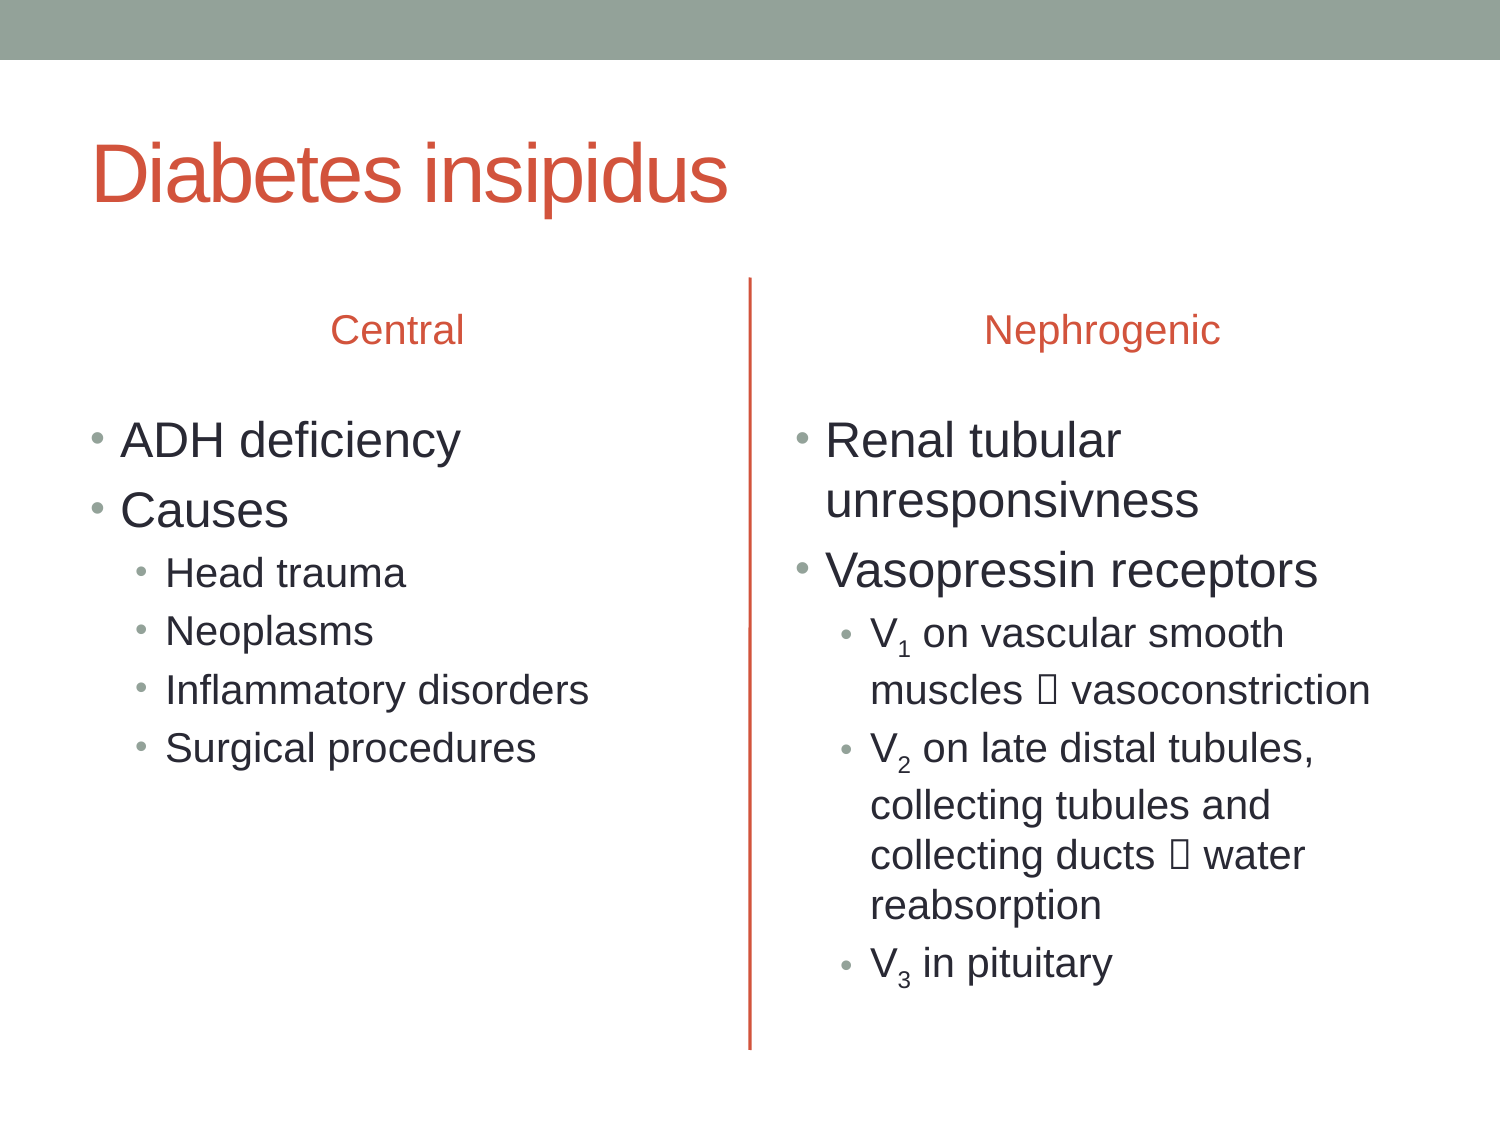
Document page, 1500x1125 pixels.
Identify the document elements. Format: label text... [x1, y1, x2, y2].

list ADH deficiency Causes Head trauma Neoplasms Inflammatory disorders Surgical procedures [75, 399, 720, 1049]
list Nephrogenic [780, 275, 1425, 380]
list Renal tubular unresponsivness Vasopressin receptors V1 on vascular smooth muscles  vasoconstriction V2 on late distal tubules, collecting tubules and collecting ducts  water reabsorption V3 in pituitary [780, 399, 1425, 1049]
title Diabetes insipidus [75, 87, 1425, 250]
list Central [75, 275, 720, 380]
